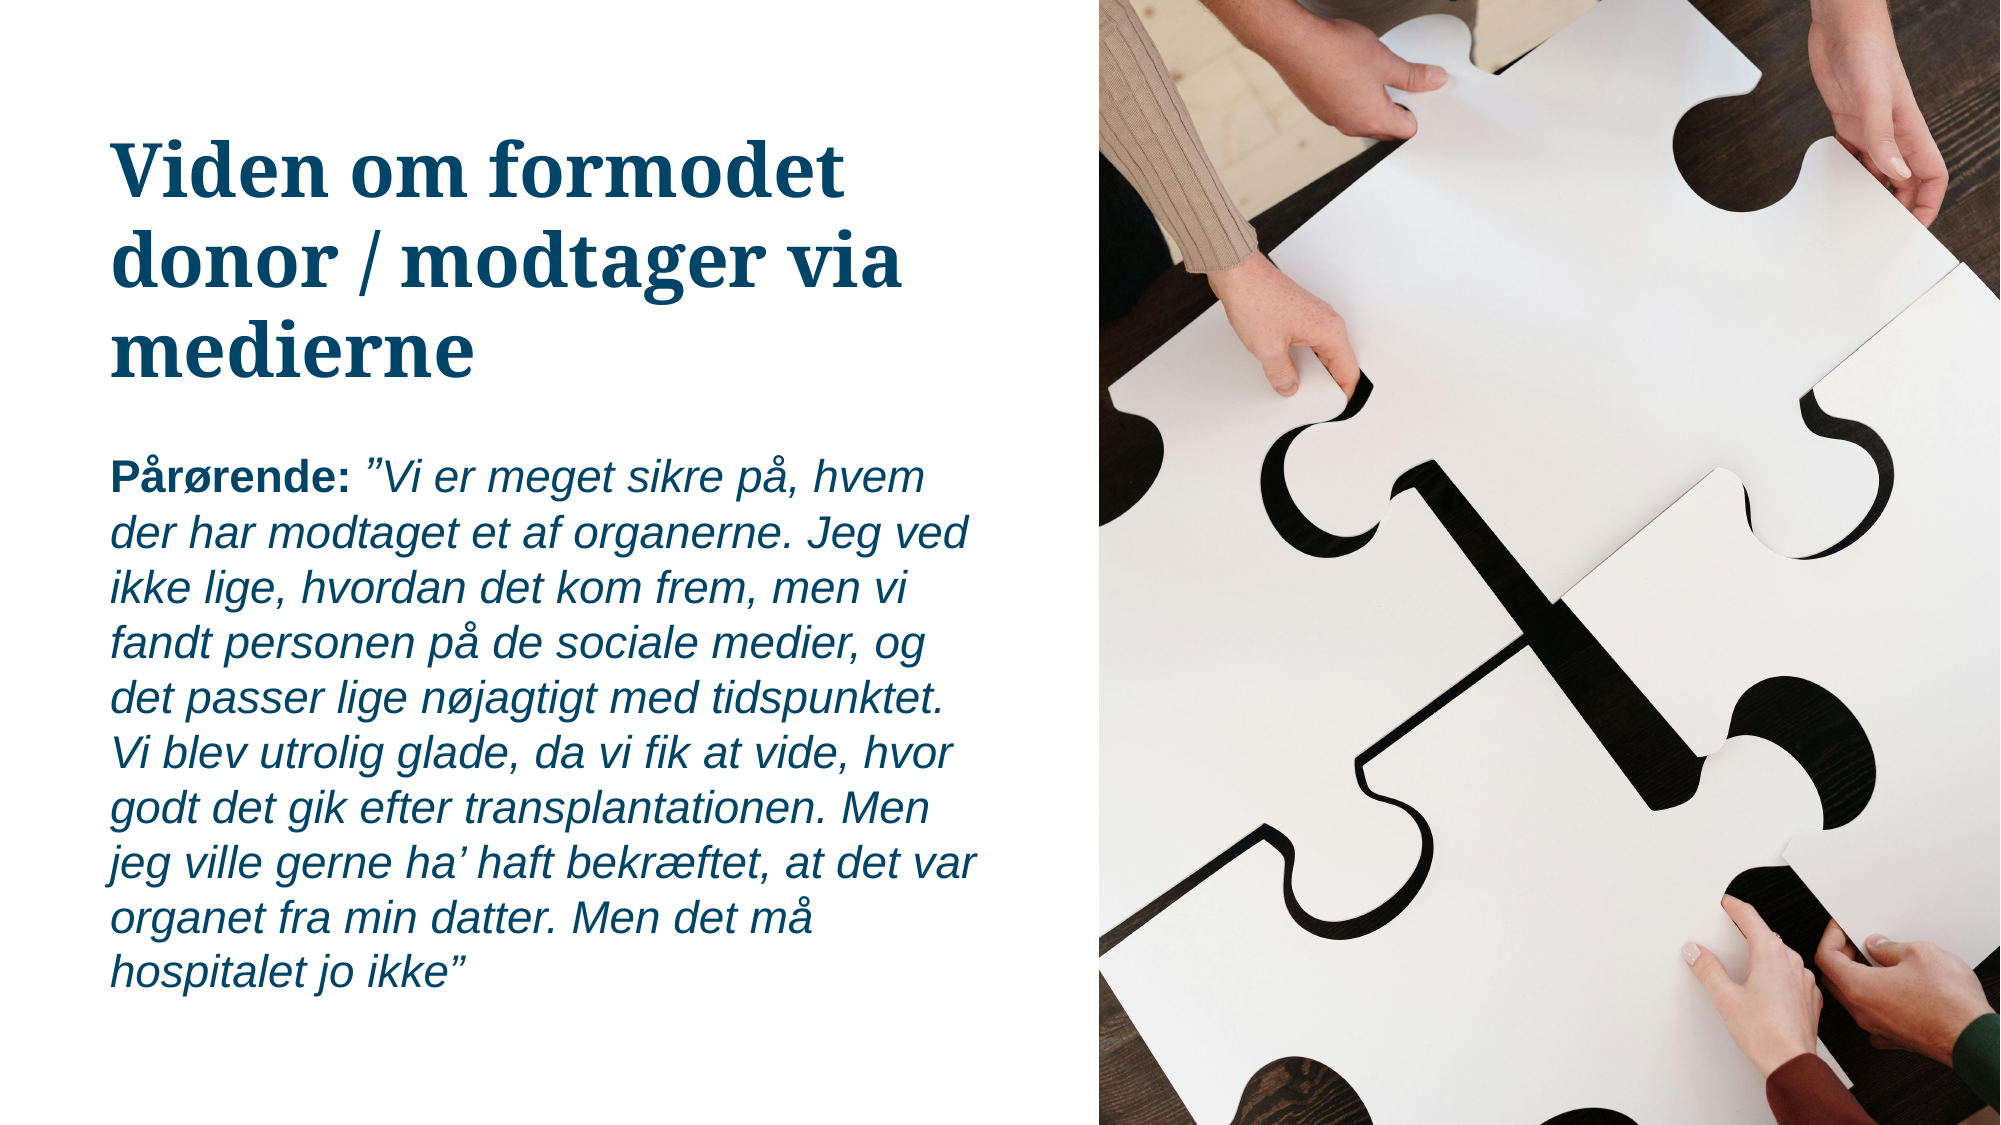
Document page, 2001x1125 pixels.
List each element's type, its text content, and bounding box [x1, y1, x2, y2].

list Viden om formodet donor / modtager via medierne Pårørende: ”Vi er meget sikre på, hvem der har modtaget et af organerne. Jeg ved ikke lige, hvordan det kom frem, men vi fandt personen på de sociale medier, og det passer lige nøjagtigt med tidspunktet. Vi blev utrolig glade, da vi fik at vide, hvor godt det gik efter transplantationen. Men jeg ville gerne ha’ haft bekræftet, at det var organet fra min datter. Men det må hospitalet jo ikke” [94, 70, 996, 1055]
picture [1099, 0, 2000, 1125]
